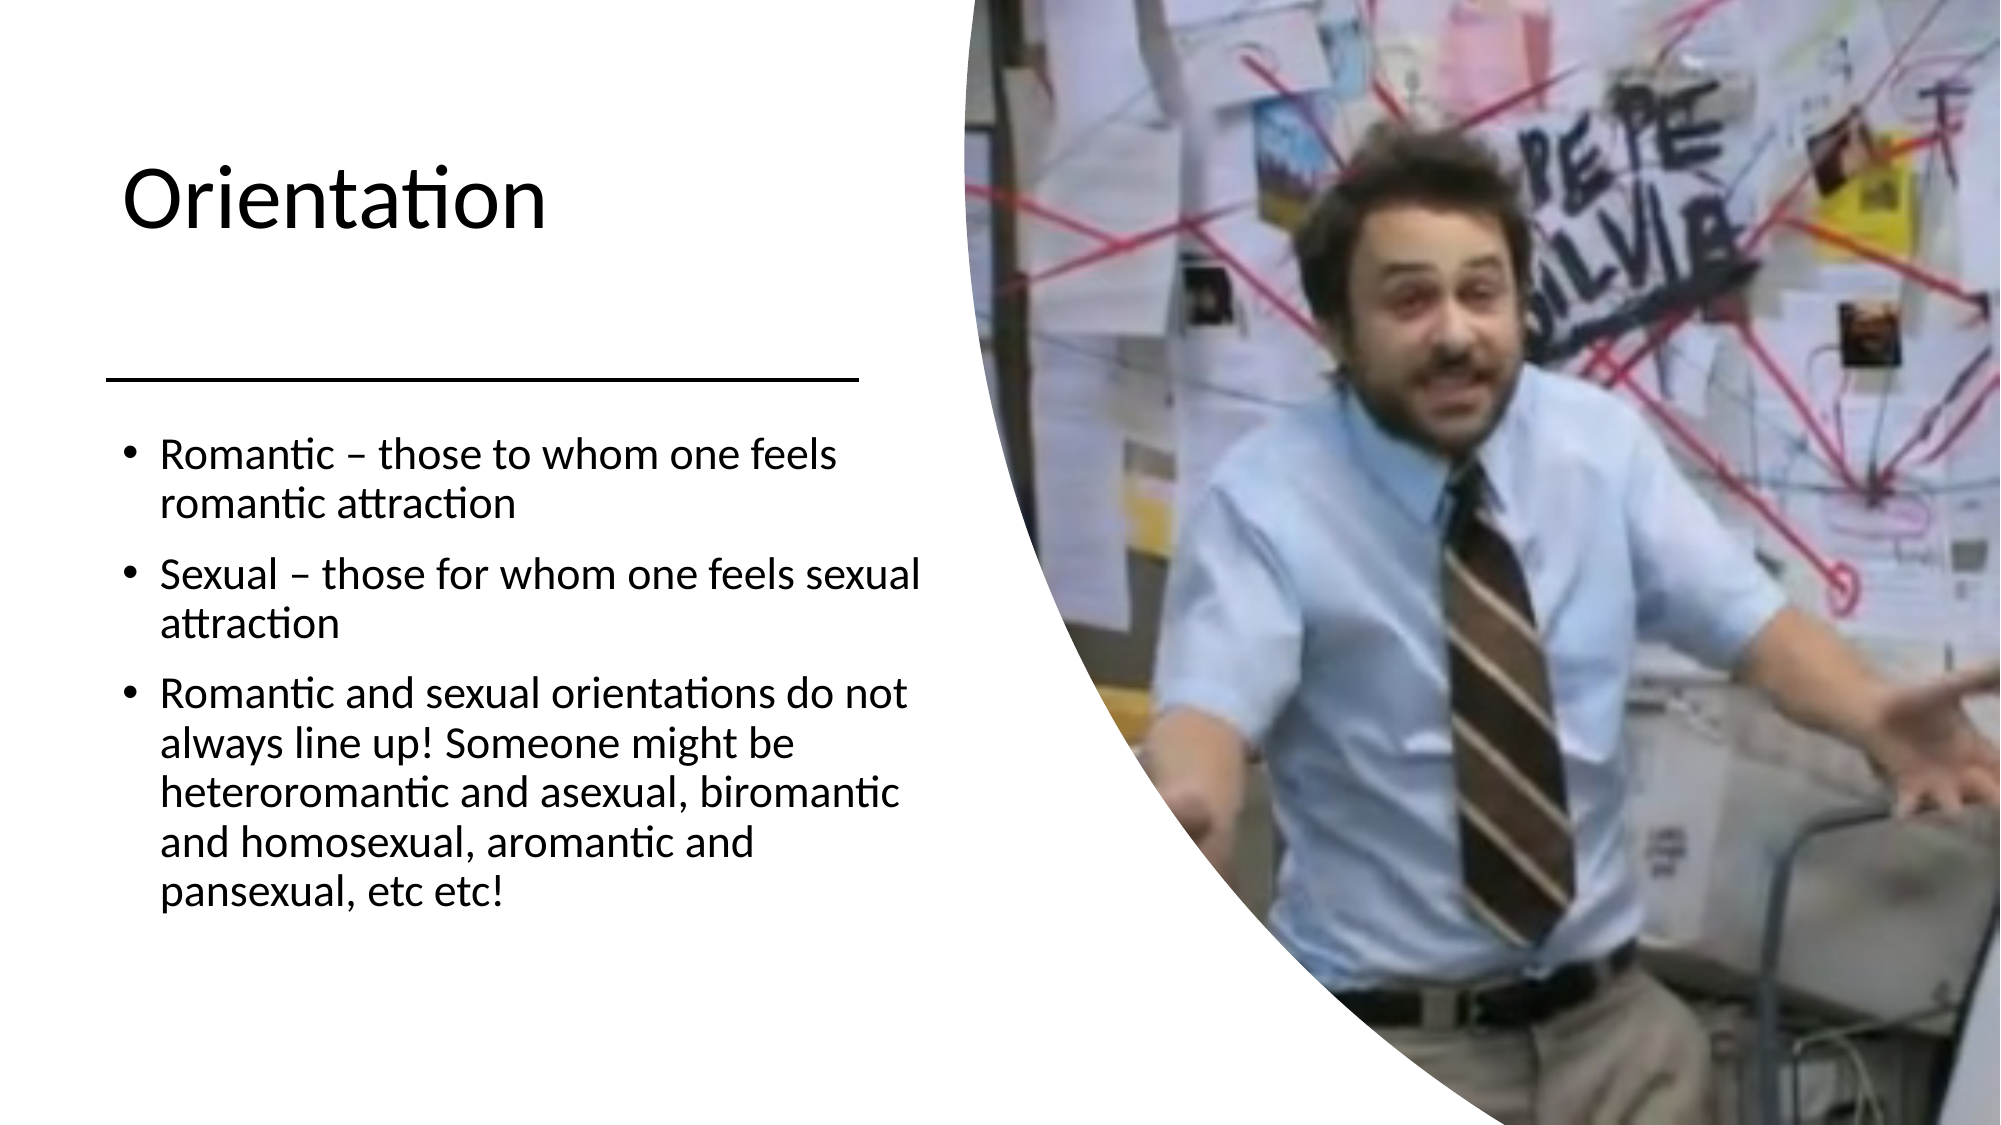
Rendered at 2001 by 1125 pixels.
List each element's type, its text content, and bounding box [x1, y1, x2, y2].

title Orientation [107, 59, 948, 338]
list Romantic – those to whom one feels romantic attraction Sexual – those for whom one feels sexual attraction Romantic and sexual orientations do not always line up! Someone might be heteroromantic and asexual, biromantic and homosexual, aromantic and pansexual, etc etc! [107, 422, 948, 991]
picture [964, 0, 2000, 1125]
